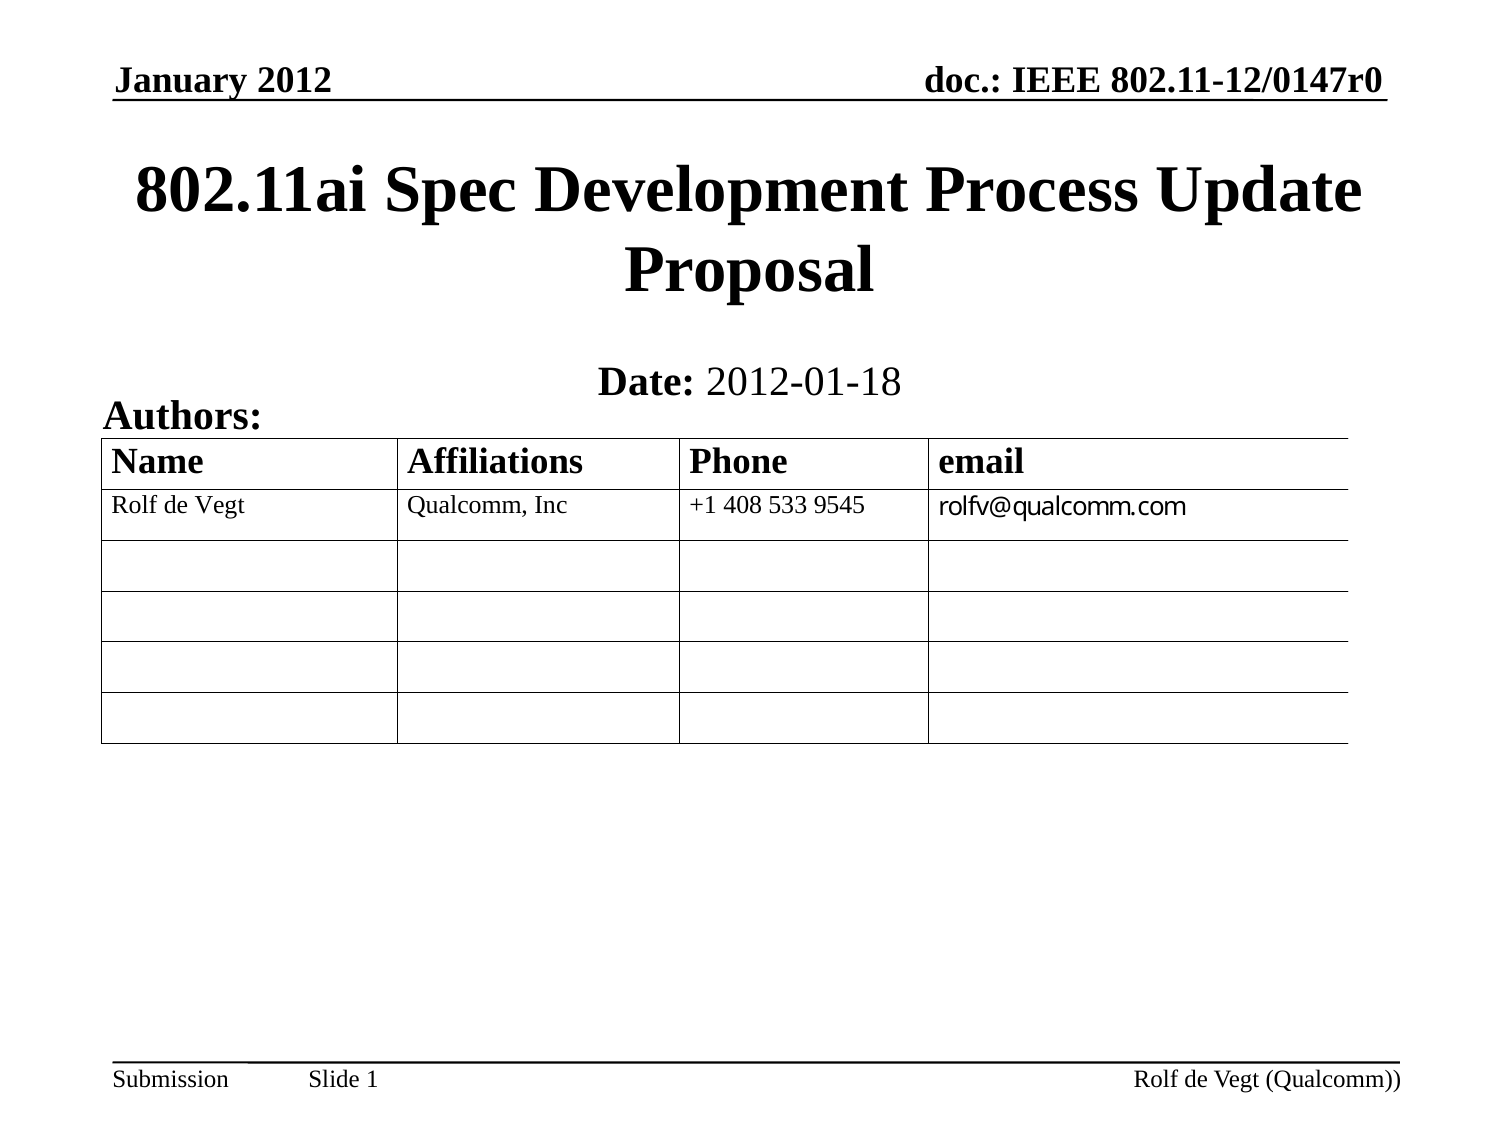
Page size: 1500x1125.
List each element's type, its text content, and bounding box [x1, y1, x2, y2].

title 802.11ai Spec Development Process Update Proposal [112, 137, 1388, 313]
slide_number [114, 54, 335, 101]
footer Rolf de Vegt (Qualcomm)) [1129, 1061, 1402, 1093]
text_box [87, 438, 1349, 1041]
slide_number Slide 1 [299, 1062, 388, 1093]
list Date: 2012-01-18 [112, 346, 1388, 410]
text_box Authors: [87, 380, 325, 437]
